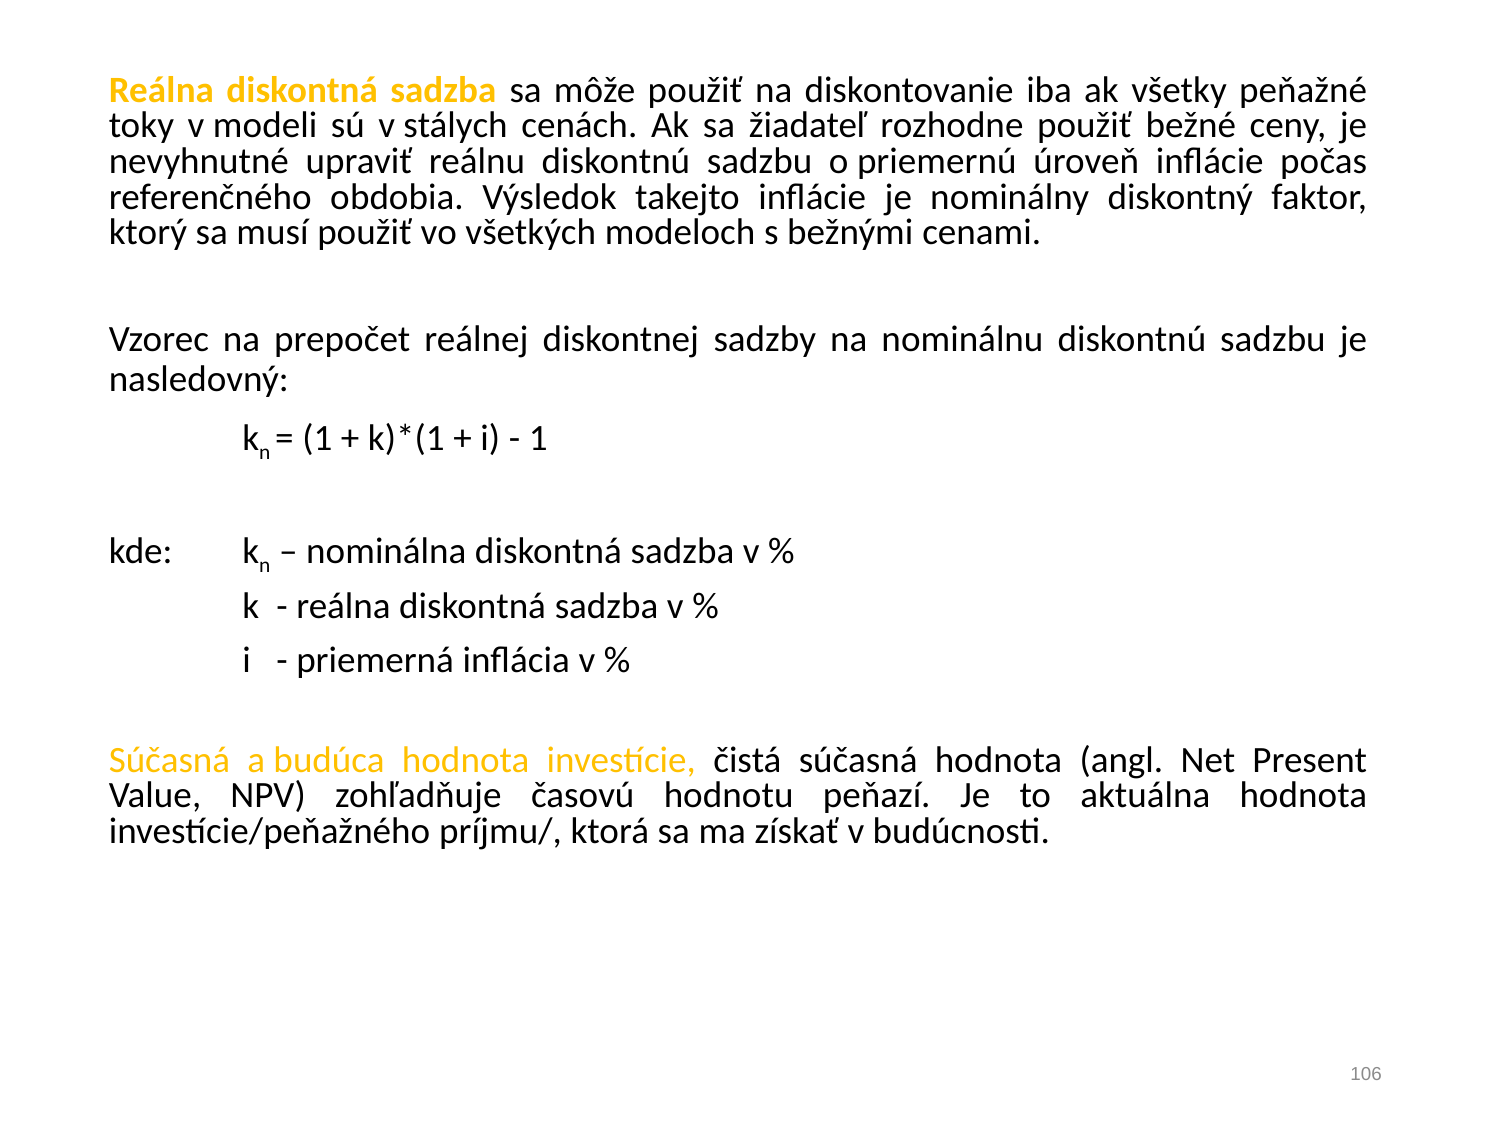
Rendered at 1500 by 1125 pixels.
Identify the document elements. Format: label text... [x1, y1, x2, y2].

subtitle Reálna diskontná sadzba sa môže použiť na diskontovanie iba ak všetky peňažné toky v modeli sú v stálych cenách. Ak sa žiadateľ rozhodne použiť bežné ceny, je nevyhnutné upraviť reálnu diskontnú sadzbu o priemernú úroveň inflácie počas referenčného obdobia. Výsledok takejto inflácie je nominálny diskontný faktor, ktorý sa musí použiť vo všetkých modeloch s bežnými cenami. Vzorec na prepočet reálnej diskontnej sadzby na nominálnu diskontnú sadzbu je nasledovný: kn = (1 + k)*(1 + i) - 1 kde: kn – nominálna diskontná sadzba v % k - reálna diskontná sadzba v % i - priemerná inflácia v % Súčasná a budúca hodnota investície, čistá súčasná hodnota (angl. Net Present Value, NPV) zohľadňuje časovú hodnotu peňazí. Je to aktuálna hodnota investície/peňažného príjmu/, ktorá sa ma získať v budúcnosti. [93, 66, 1383, 1071]
slide_number 106 [1059, 1042, 1397, 1103]
